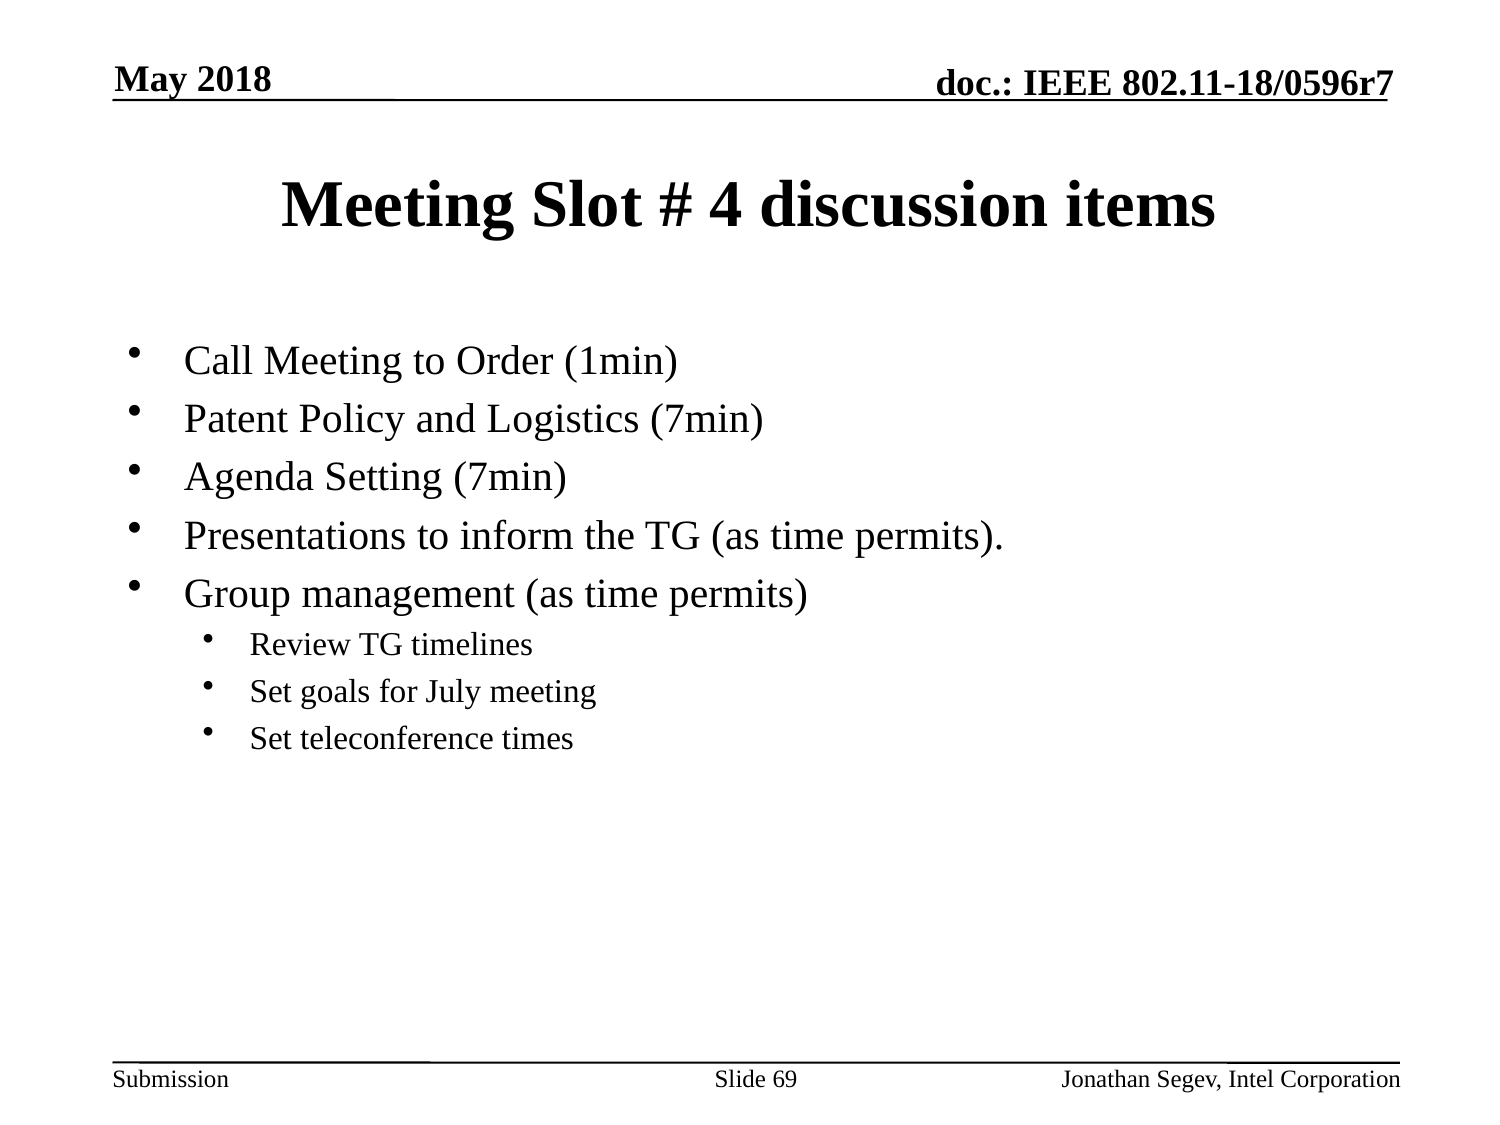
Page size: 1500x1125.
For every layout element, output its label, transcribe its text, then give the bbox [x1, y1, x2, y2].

slide_number Slide 69 [712, 1061, 800, 1123]
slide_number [114, 54, 423, 100]
list Call Meeting to Order (1min) Patent Policy and Logistics (7min) Agenda Setting (7min) Presentations to inform the TG (as time permits). Group management (as time permits) Review TG timelines Set goals for July meeting Set teleconference times [112, 324, 1388, 1000]
title Meeting Slot # 4 discussion items [112, 112, 1388, 288]
footer Jonathan Segev, Intel Corporation [878, 1061, 1402, 1093]
